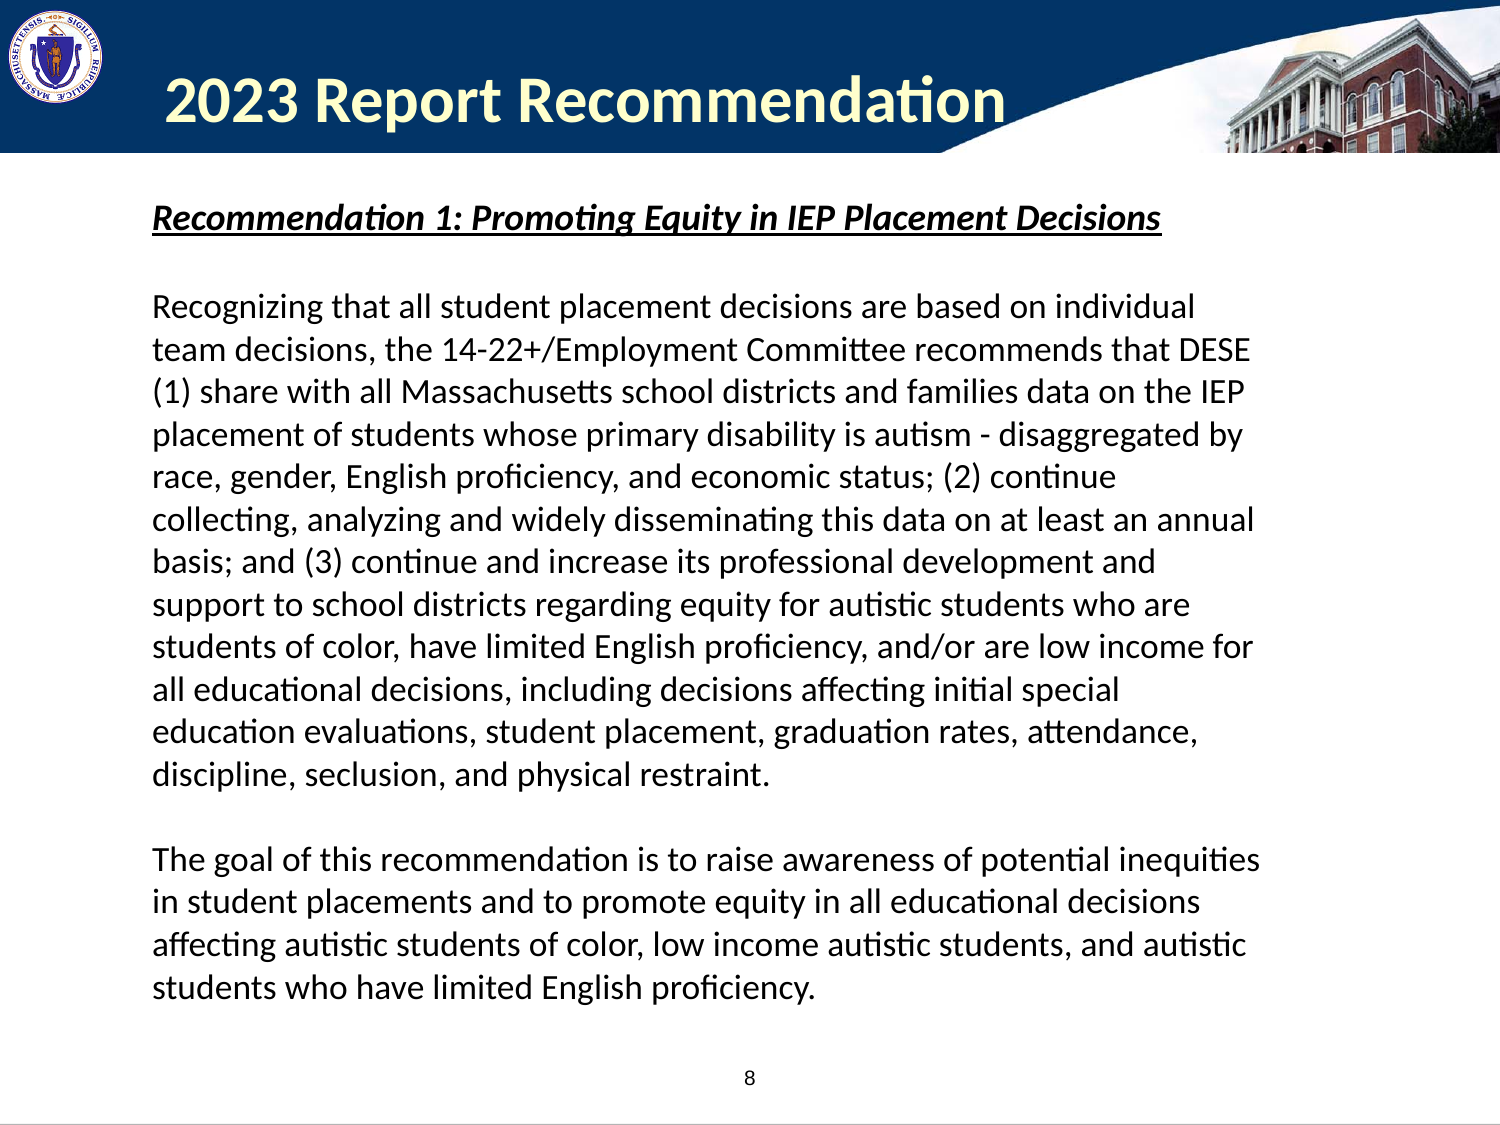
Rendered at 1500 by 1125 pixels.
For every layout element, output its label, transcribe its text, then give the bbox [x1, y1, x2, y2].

title 2023 Report Recommendation [137, 17, 1050, 143]
text_box Recommendation 1: Promoting Equity in IEP Placement Decisions Recognizing that all student placement decisions are based on individual team decisions, the 14-22+/Employment Committee recommends that DESE (1) share with all Massachusetts school districts and families data on the IEP placement of students whose primary disability is autism - disaggregated by race, gender, English proficiency, and economic status; (2) continue collecting, analyzing and widely disseminating this data on at least an annual basis; and (3) continue and increase its professional development and support to school districts regarding equity for autistic students who are students of color, have limited English proficiency, and/or are low income for all educational decisions, including decisions affecting initial special education evaluations, student placement, graduation rates, attendance, discipline, seclusion, and physical restraint. The goal of this recommendation is to raise awareness of potential inequities in student placements and to promote equity in all educational decisions affecting autistic students of color, low income autistic students, and autistic students who have limited English proficiency. [137, 185, 1282, 1104]
picture [0, 0, 1500, 153]
